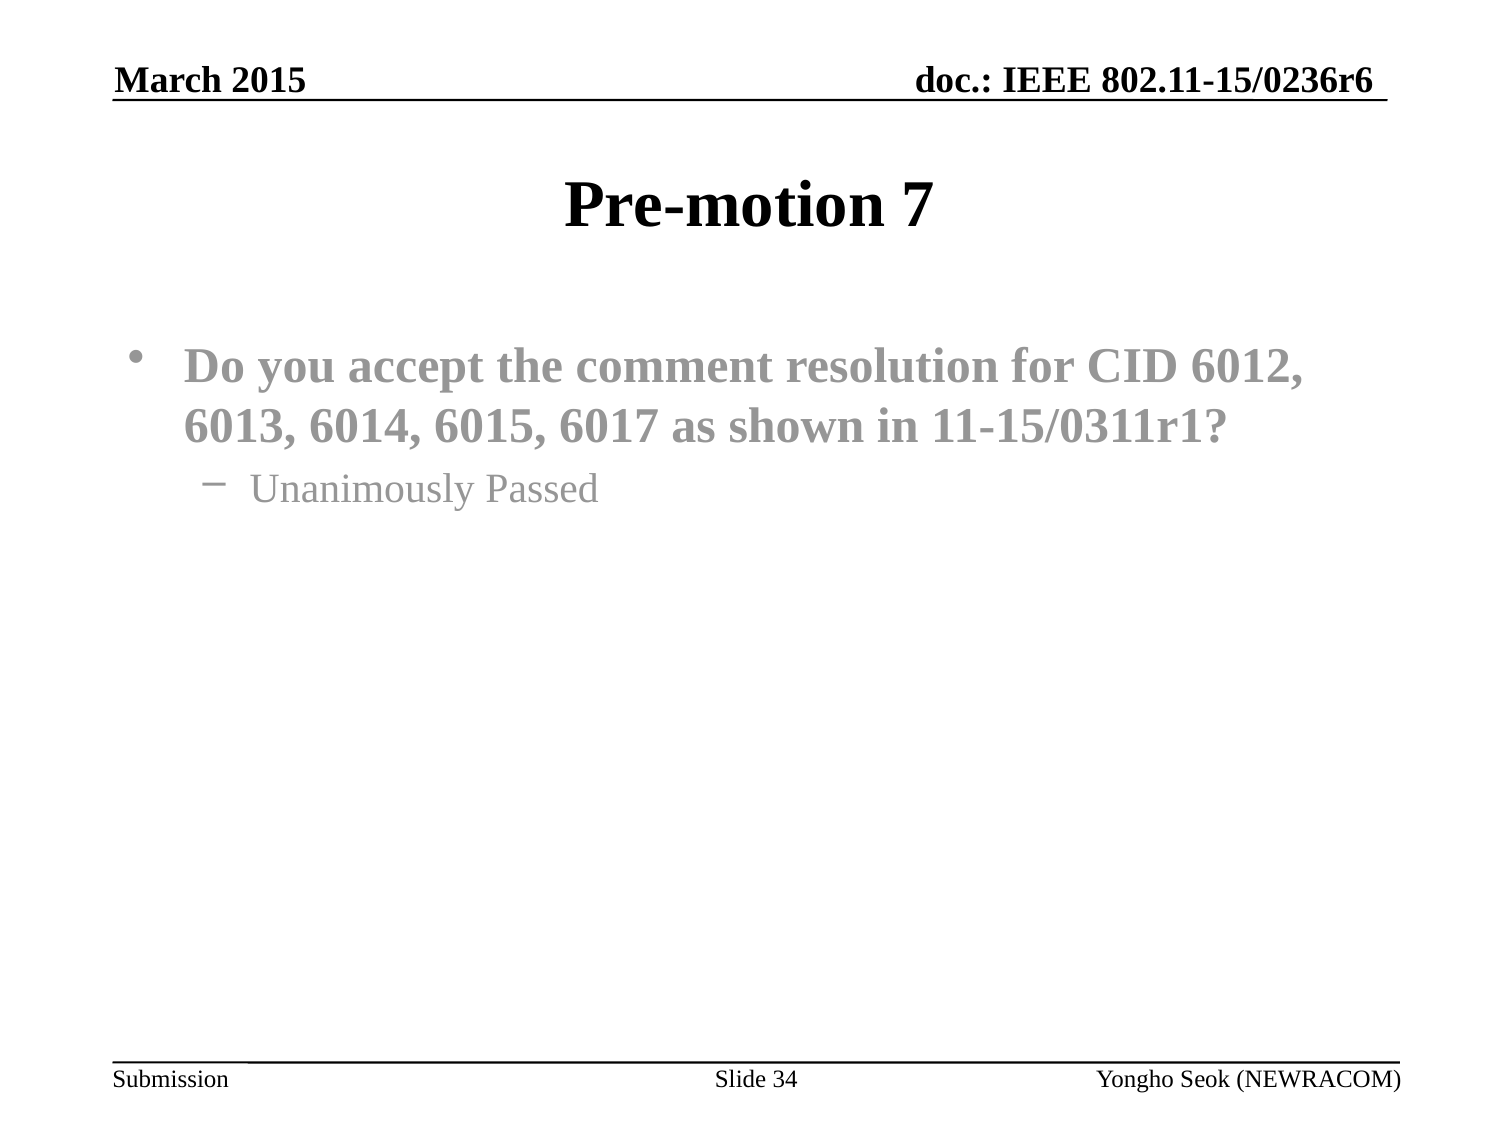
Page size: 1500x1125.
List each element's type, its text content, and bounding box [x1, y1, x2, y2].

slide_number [114, 54, 309, 101]
list Do you accept the comment resolution for CID 6012, 6013, 6014, 6015, 6017 as shown in 11-15/0311r1? Unanimously Passed [112, 324, 1388, 1001]
title Pre-motion 7 [112, 112, 1388, 288]
slide_number Slide 34 [712, 1061, 800, 1093]
footer Yongho Seok (NEWRACOM) [1088, 1061, 1402, 1093]
